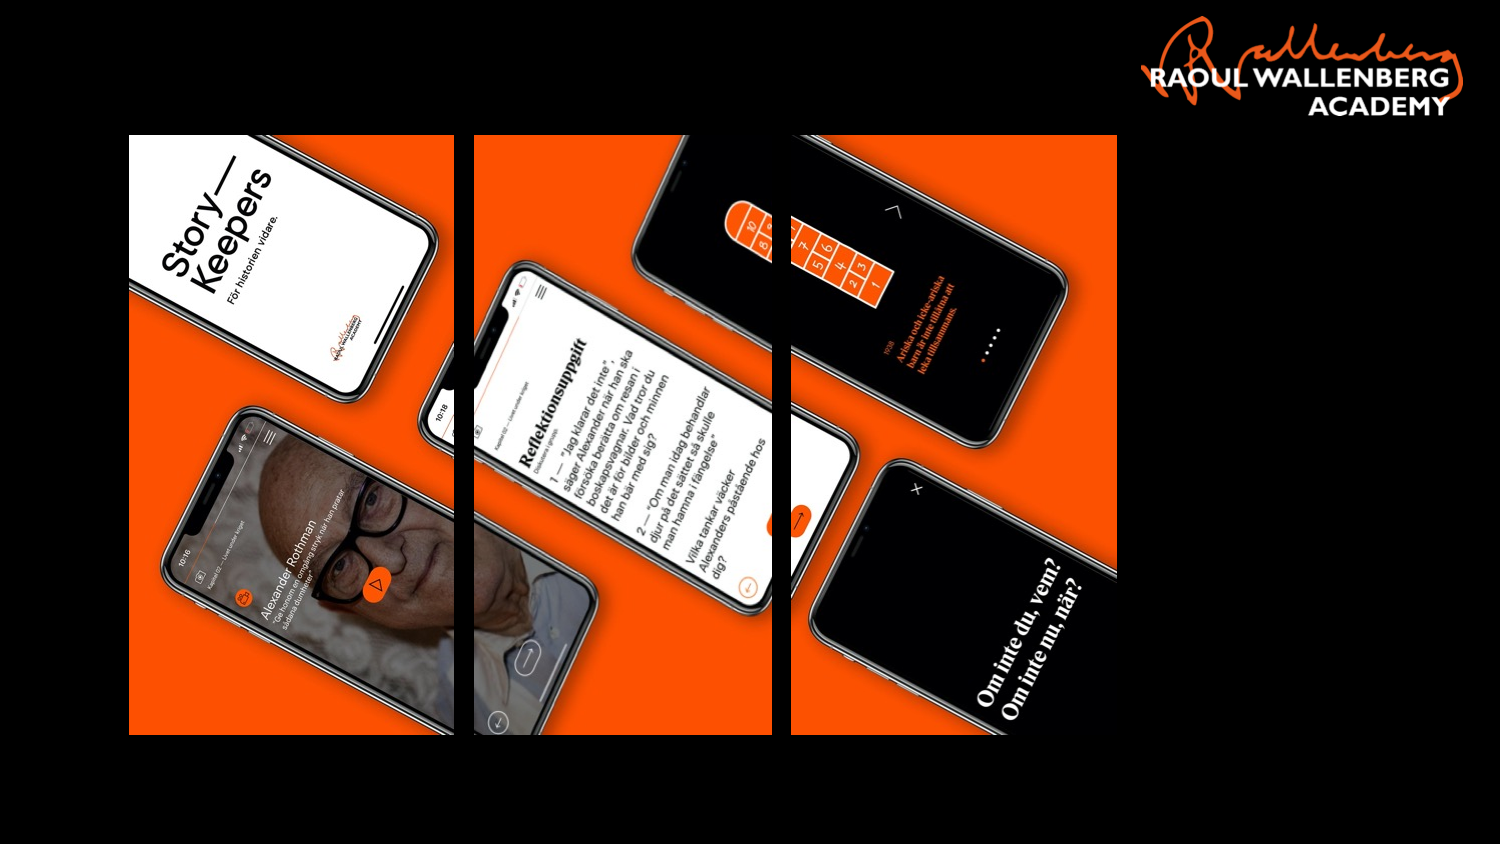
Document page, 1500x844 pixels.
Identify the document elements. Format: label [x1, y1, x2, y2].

picture [1141, 16, 1463, 116]
picture [474, 135, 772, 736]
picture [791, 135, 1117, 736]
picture [128, 135, 454, 736]
